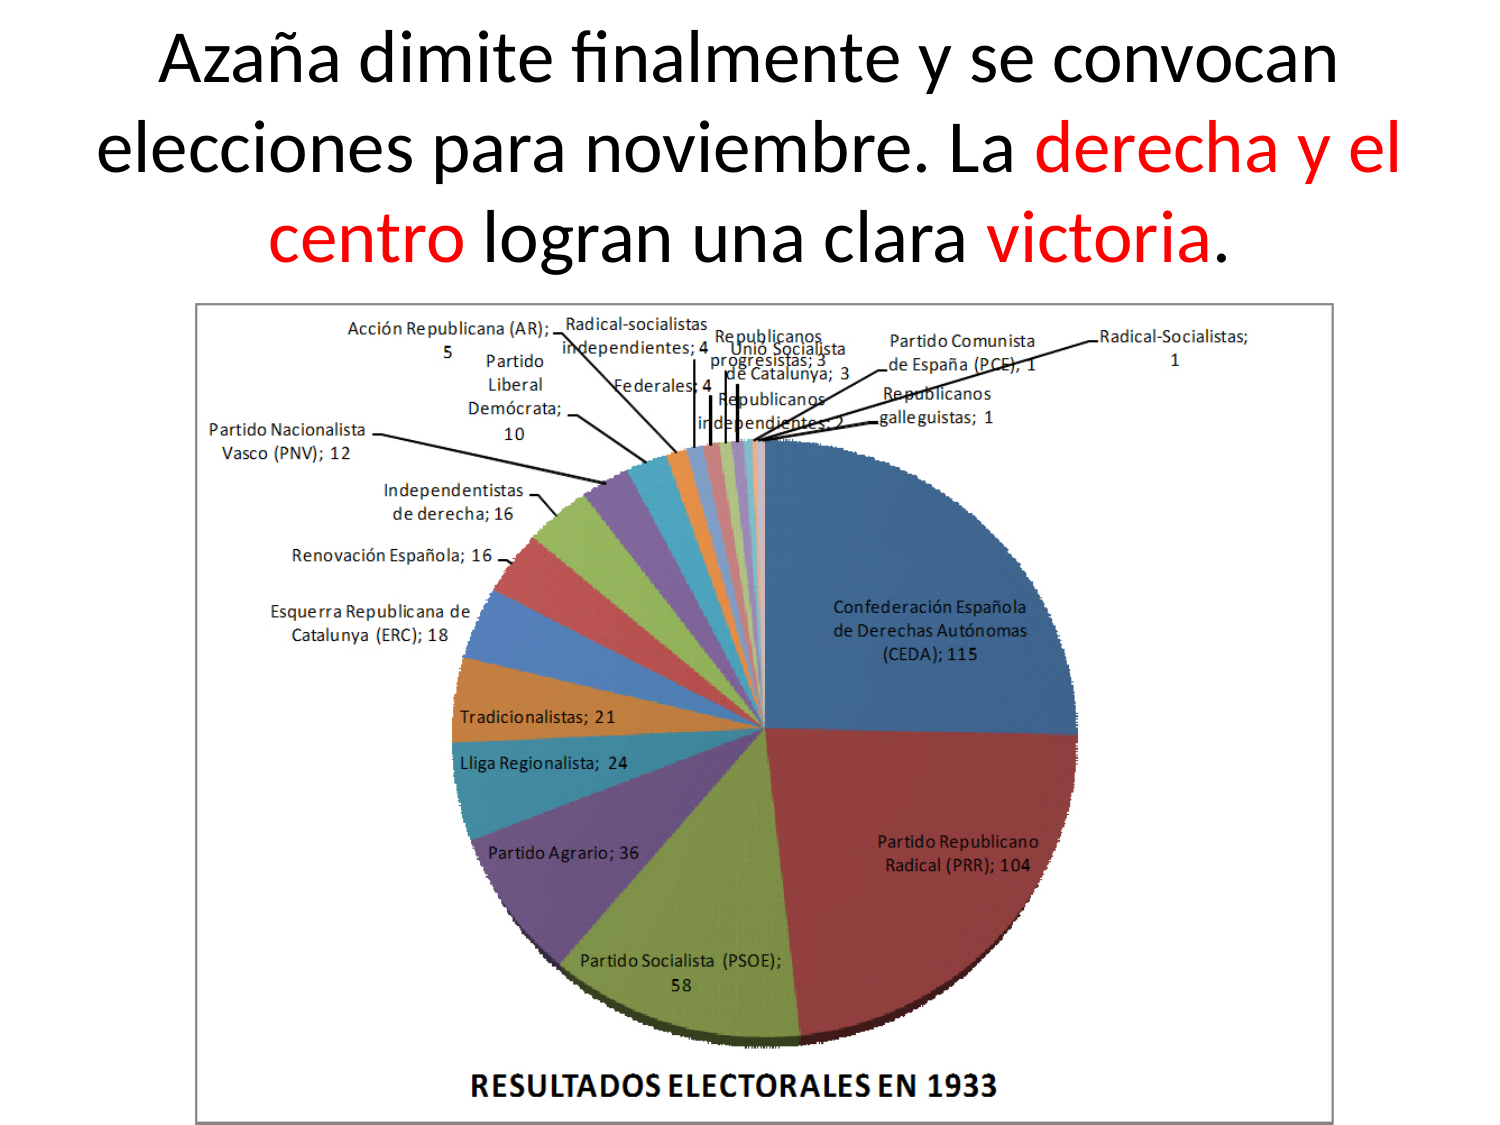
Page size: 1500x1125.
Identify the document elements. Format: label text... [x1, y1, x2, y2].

picture [194, 302, 1336, 1125]
text_box Azaña dimite finalmente y se convocan elecciones para noviembre. La derecha y el centro logran una clara victoria. [0, 0, 1500, 285]
